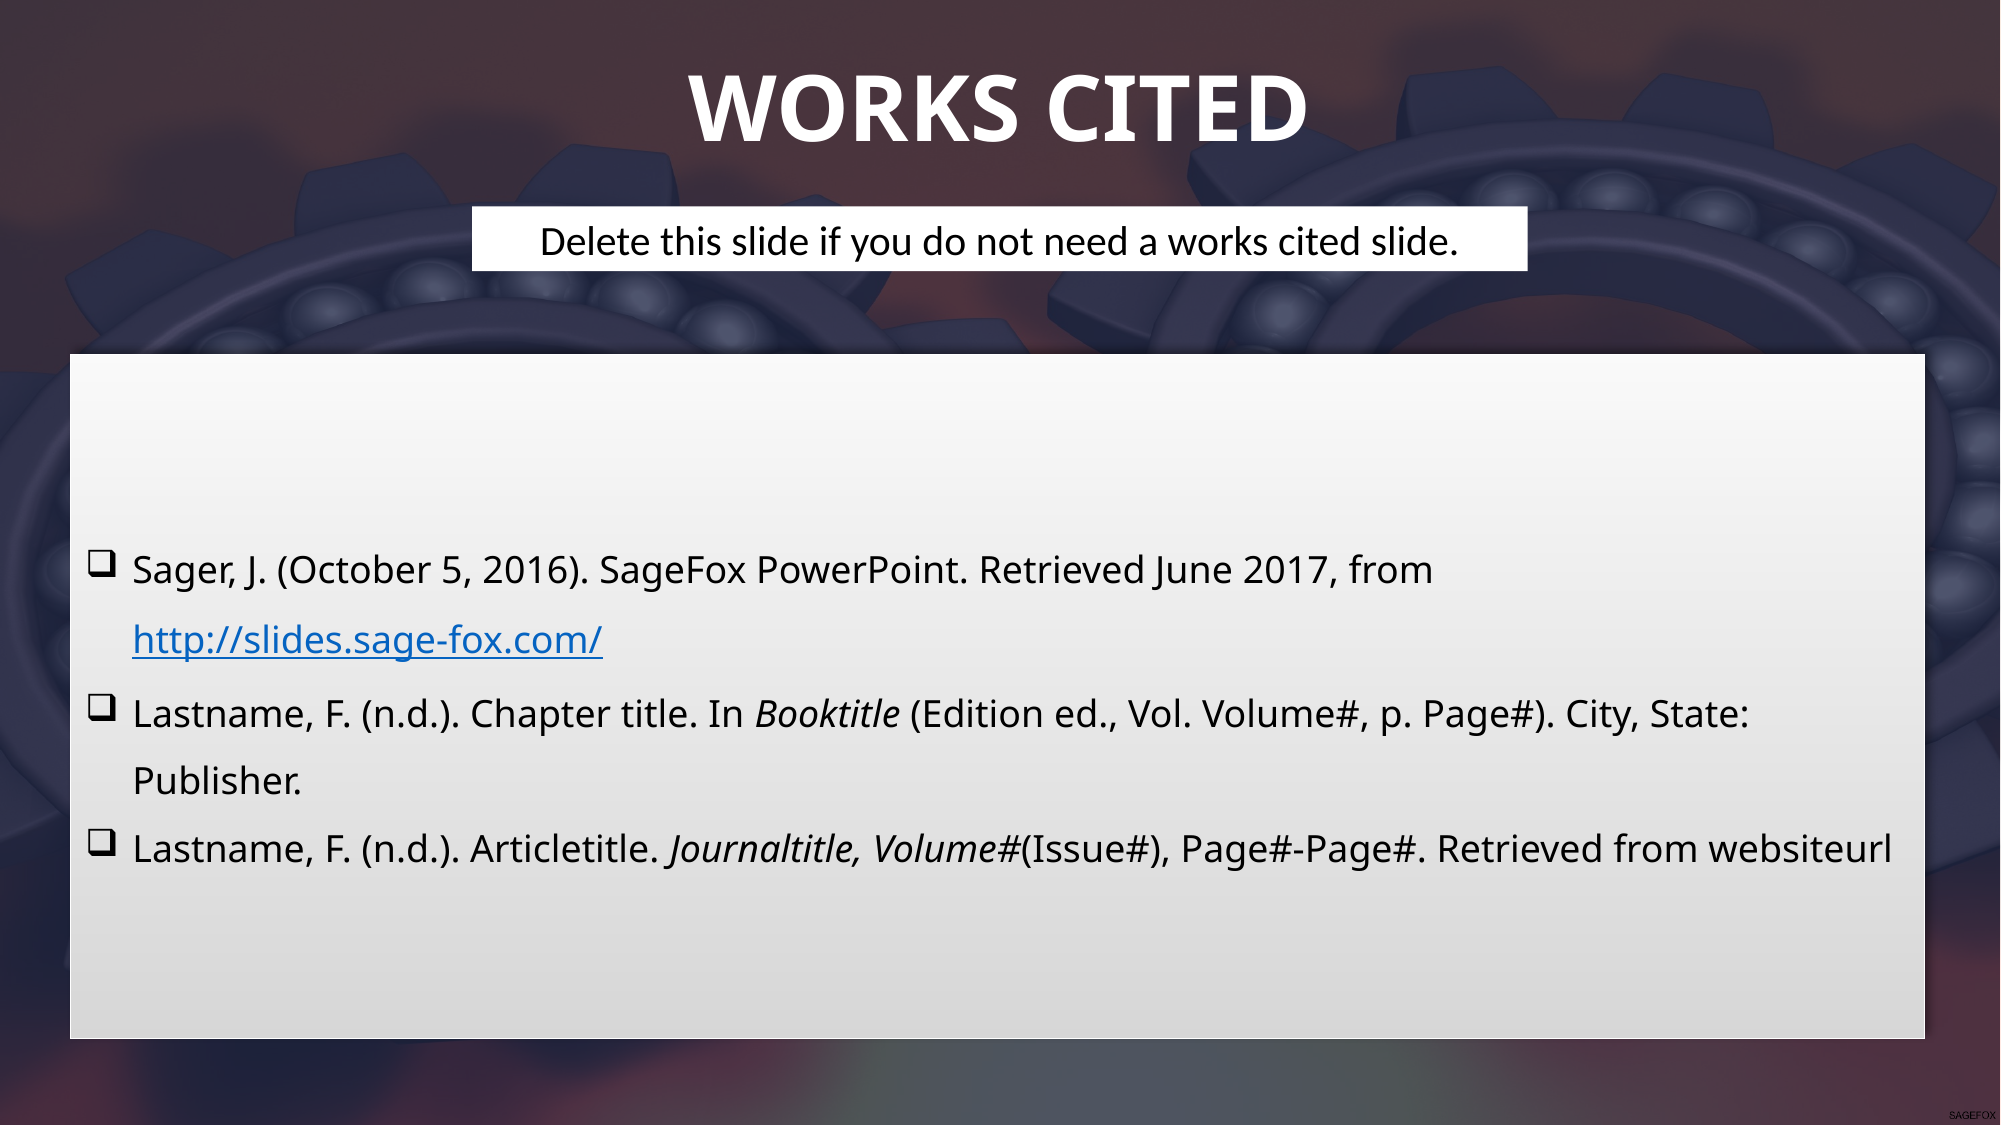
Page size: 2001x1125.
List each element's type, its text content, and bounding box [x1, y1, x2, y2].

text_box WORKS CITED [548, 42, 1452, 167]
picture [1925, 0, 2001, 1125]
text_box Sager, J. (October 5, 2016). SageFox PowerPoint. Retrieved June 2017, from http://slides.sage-fox.com/ Lastname, F. (n.d.). Chapter title. In Booktitle (Edition ed., Vol. Volume#, p. Page#). City, State: Publisher. Lastname, F. (n.d.). Articletitle. Journaltitle, Volume#(Issue#), Page#-Page#. Retrieved from websiteurl [70, 354, 1925, 1039]
text_box Delete this slide if you do not need a works cited slide. [472, 206, 1528, 272]
